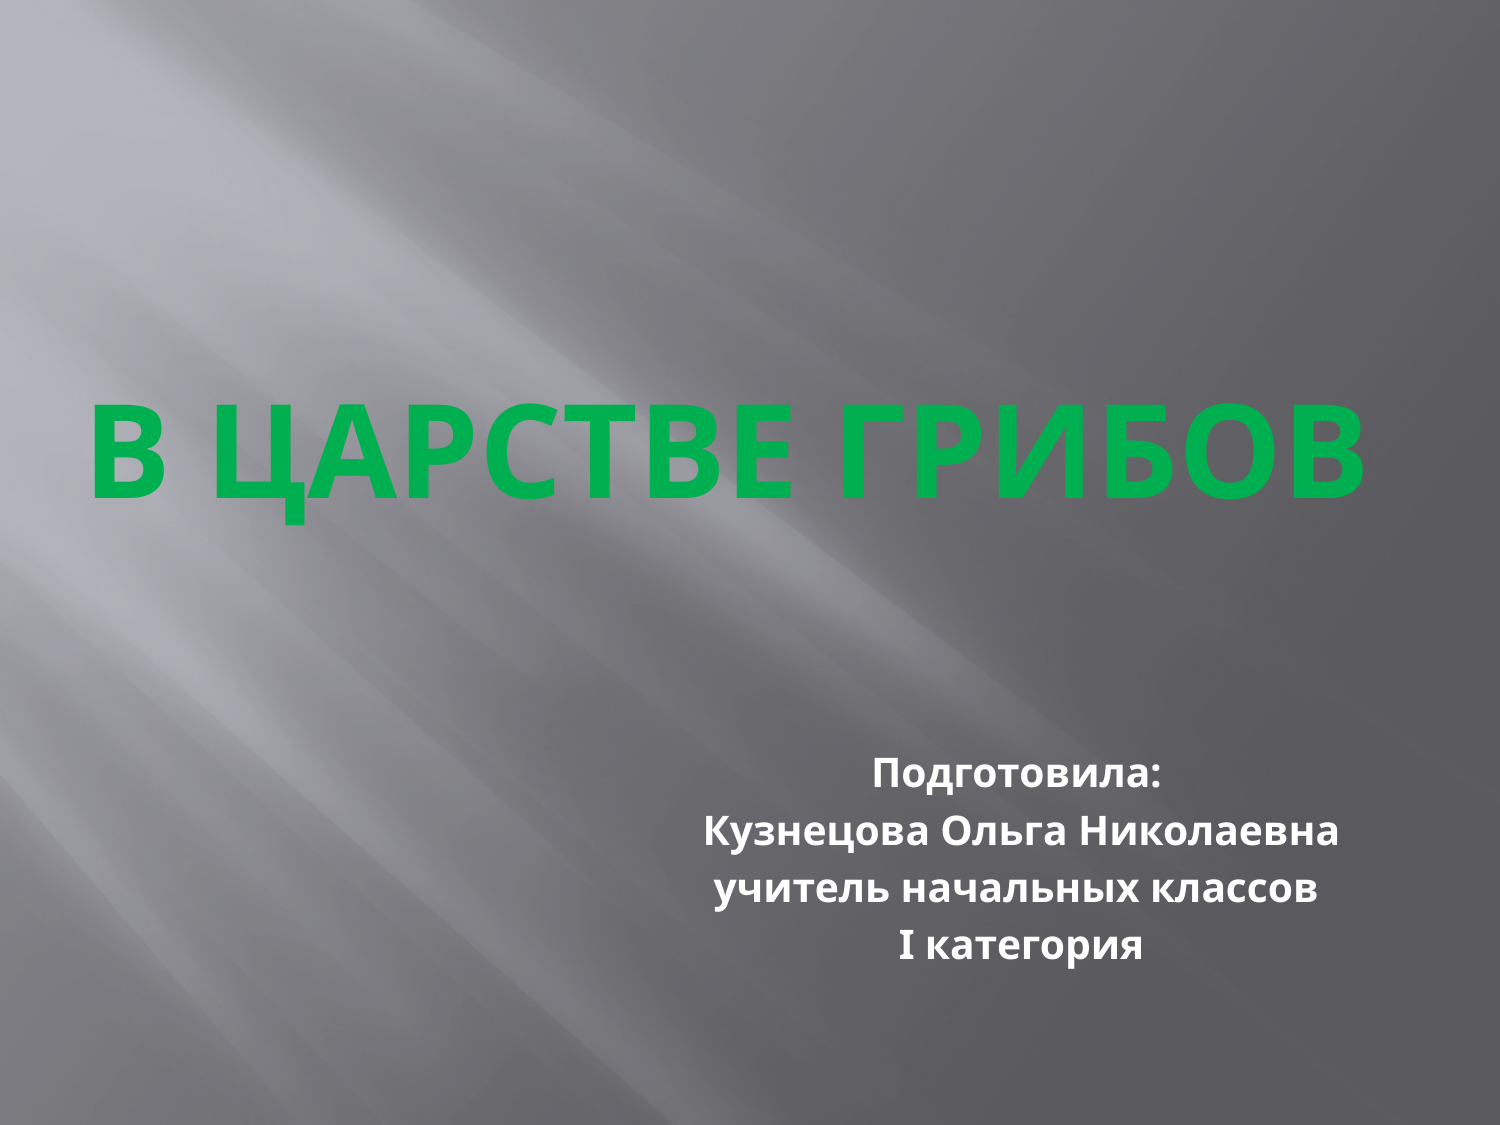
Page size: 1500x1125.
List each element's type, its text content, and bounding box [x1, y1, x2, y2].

subtitle Подготовила: Кузнецова Ольга Николаевна учитель начальных классов I категория [667, 739, 1376, 976]
title В царстве грибов [69, 224, 1420, 525]
